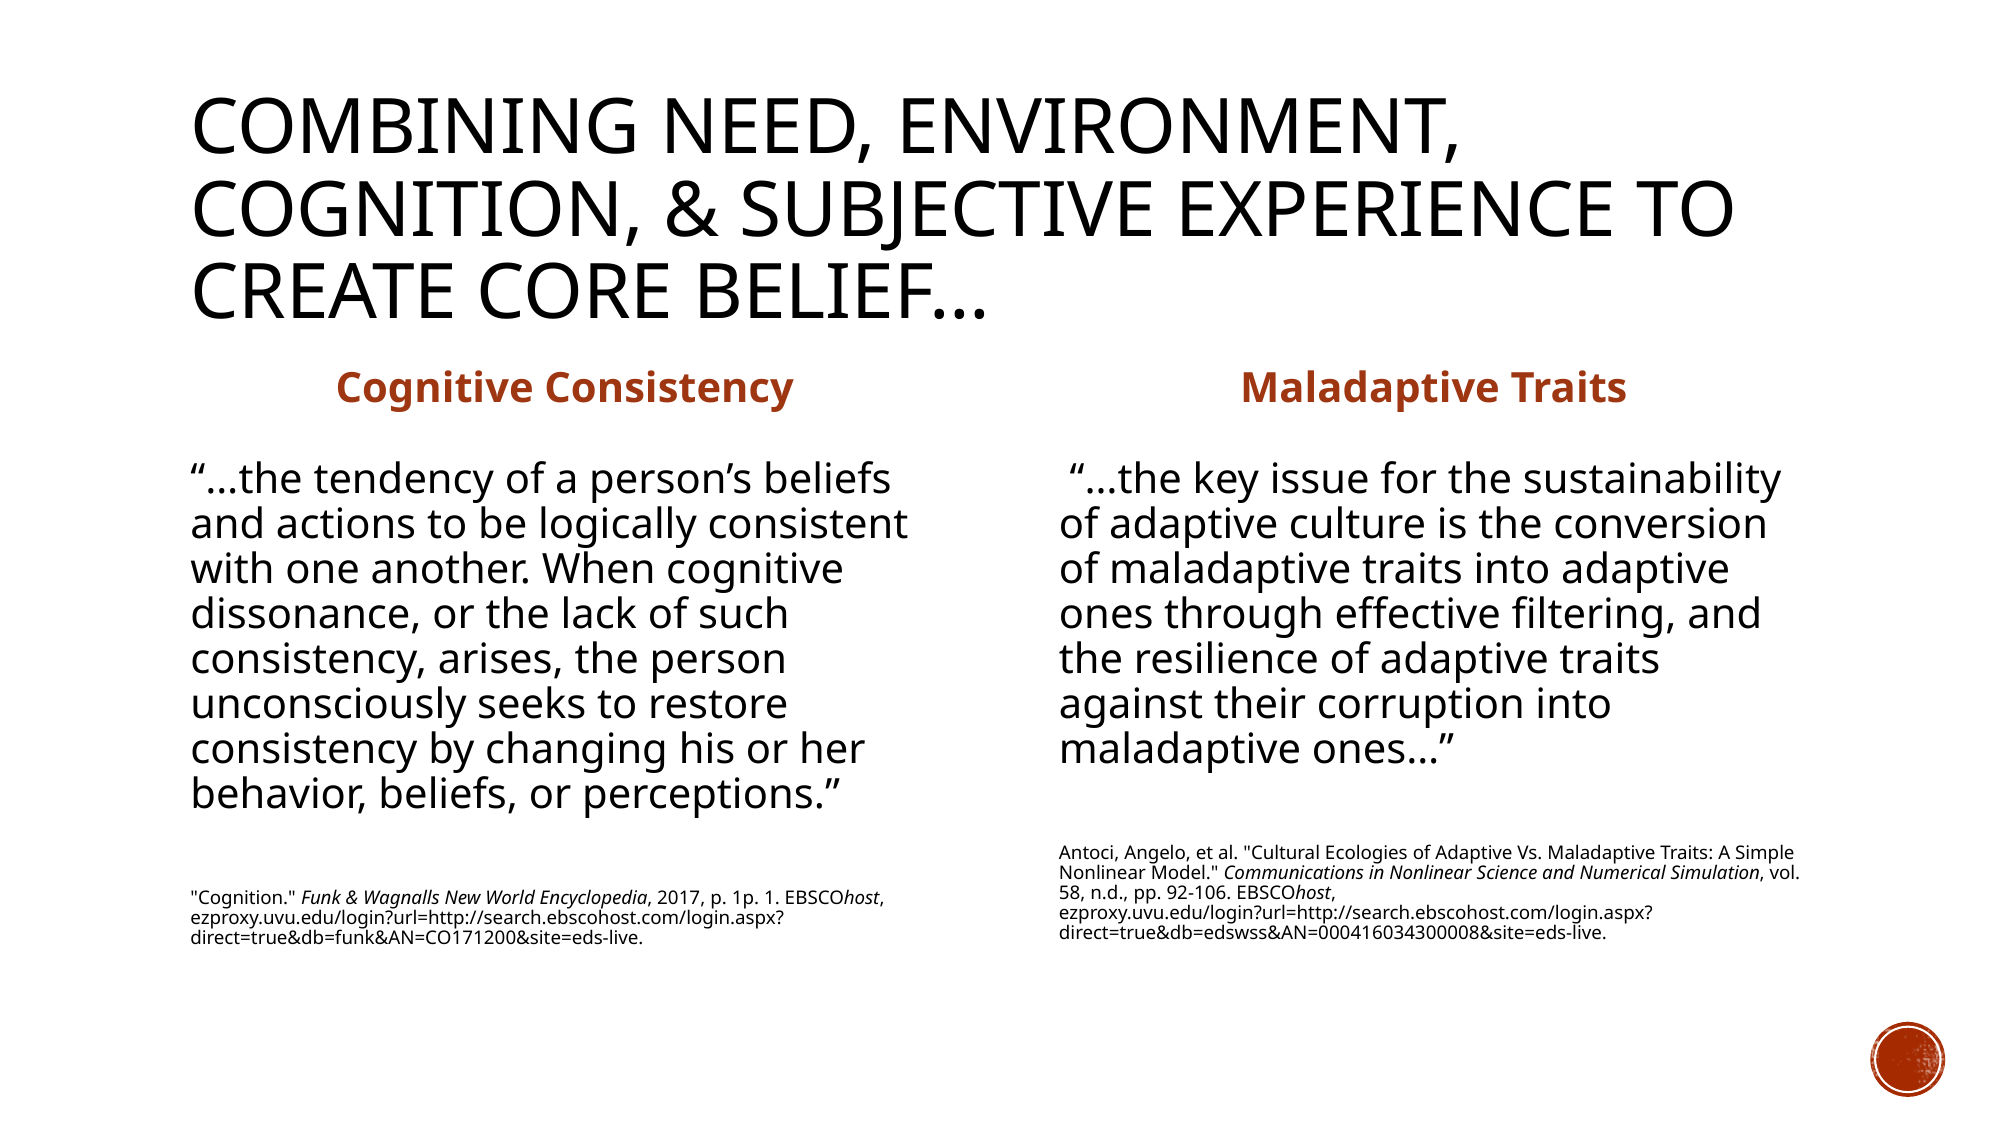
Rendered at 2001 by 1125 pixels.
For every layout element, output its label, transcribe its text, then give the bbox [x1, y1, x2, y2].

list Maladaptive Traits [1043, 344, 1824, 441]
title Combining Need, Environment, Cognition, & Subjective experience to create Core belief… [175, 79, 1826, 344]
list “…the key issue for the sustainability of adaptive culture is the conversion of maladaptive traits into adaptive ones through effective filtering, and the resilience of adaptive traits against their corruption into maladaptive ones…” Antoci, Angelo, et al. "Cultural Ecologies of Adaptive Vs. Maladaptive Traits: A Simple Nonlinear Model." Communications in Nonlinear Science and Numerical Simulation, vol. 58, n.d., pp. 92-106. EBSCOhost, ezproxy.uvu.edu/login?url=http://search.ebscohost.com/login.aspx?direct=true&db=edswss&AN=000416034300008&site=eds-live. [1043, 450, 1824, 990]
list “…the tendency of a person’s beliefs and actions to be logically consistent with one another. When cognitive dissonance, or the lack of such consistency, arises, the person unconsciously seeks to restore consistency by changing his or her behavior, beliefs, or perceptions.” "Cognition." Funk & Wagnalls New World Encyclopedia, 2017, p. 1p. 1. EBSCOhost, ezproxy.uvu.edu/login?url=http://search.ebscohost.com/login.aspx?direct=true&db=funk&AN=CO171200&site=eds-live. [175, 450, 956, 990]
list Cognitive Consistency [174, 336, 955, 441]
